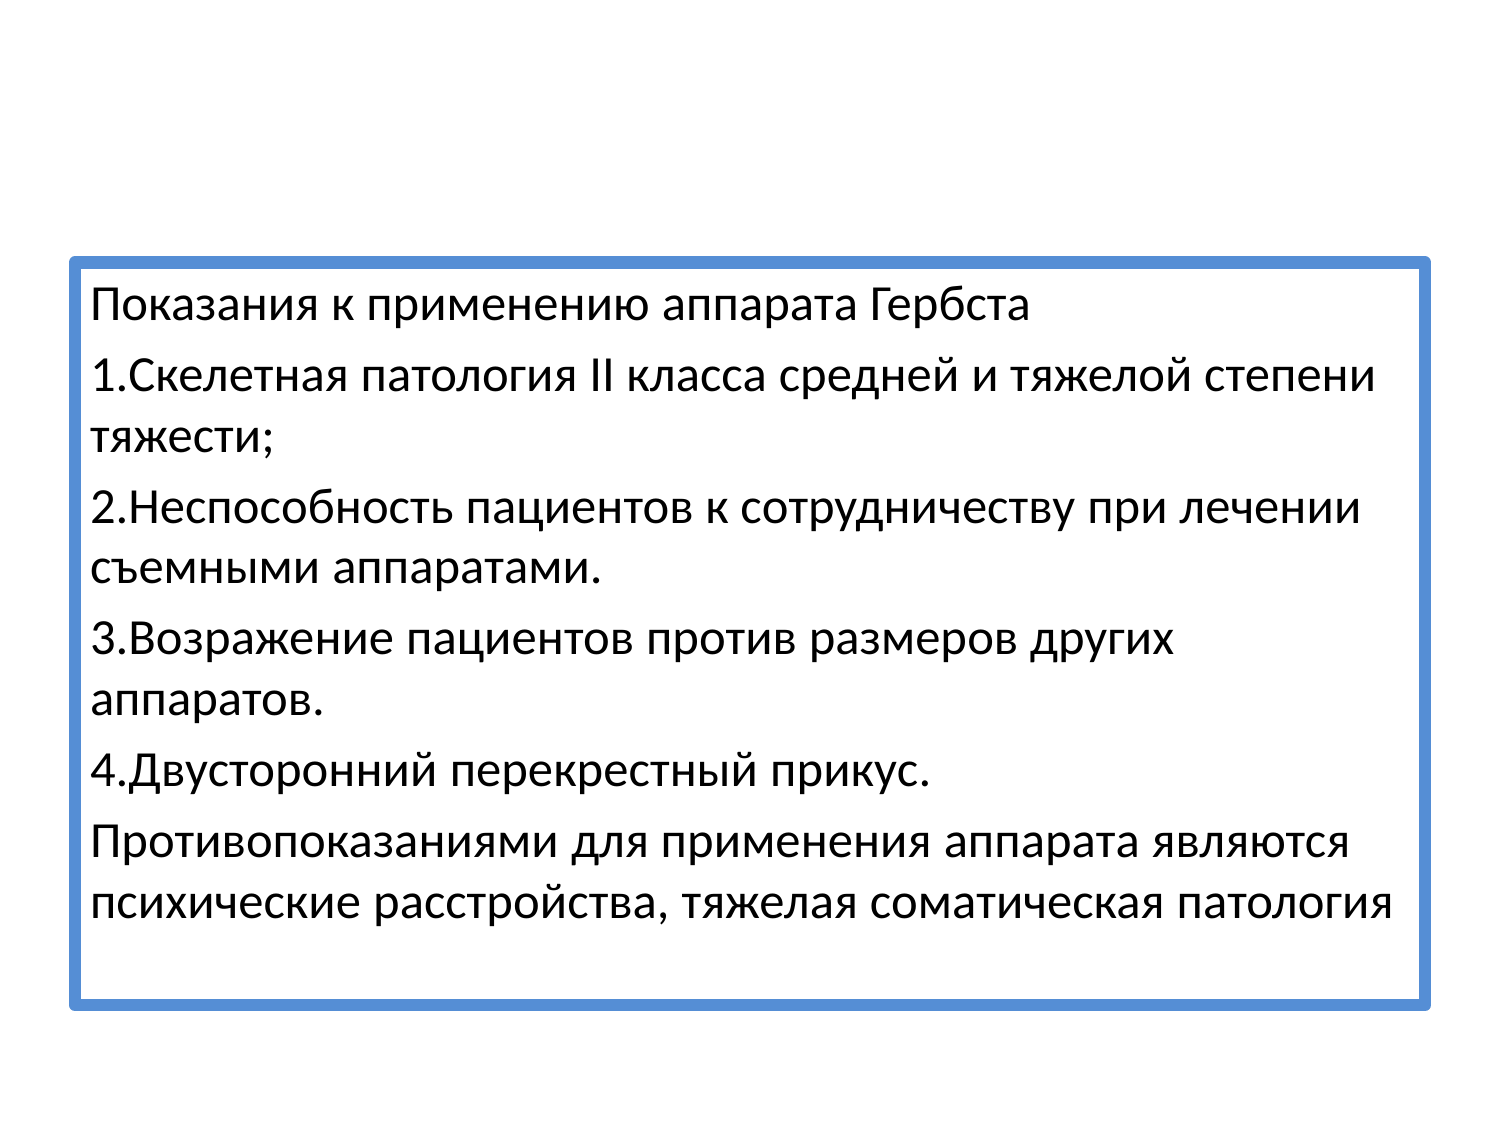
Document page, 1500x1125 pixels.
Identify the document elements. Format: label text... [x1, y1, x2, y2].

list Показания к применению аппарата Гербста 1.Скелетная патология II класса средней и тяжелой степени тяжести; 2.Неспособность пациентов к сотрудничеству при лечении съемными аппаратами. 3.Возражение пациентов против размеров других аппаратов. 4.Двусторонний перекрестный прикус. Противопоказаниями для применения аппарата являются психические расстройства, тяжелая соматическая патология [75, 262, 1425, 1005]
